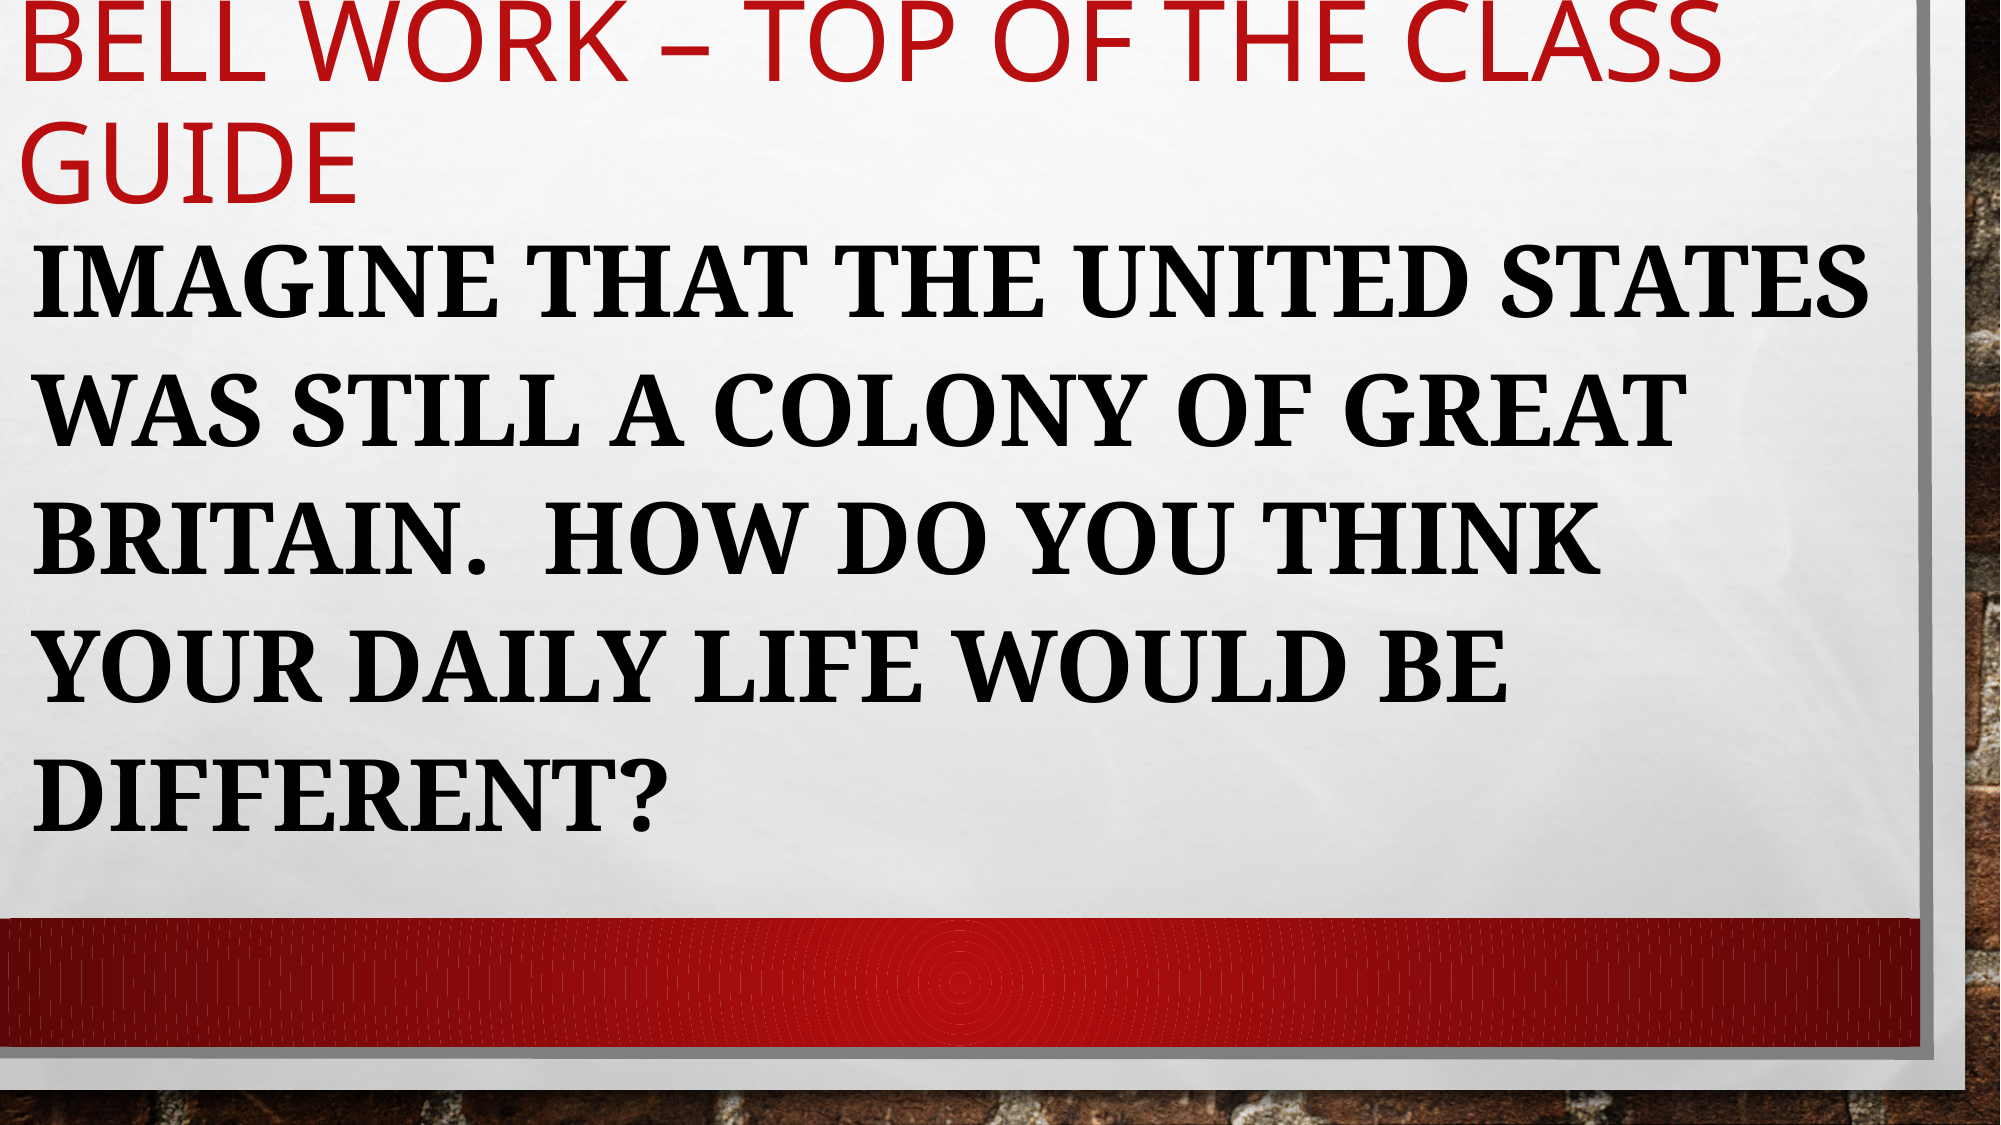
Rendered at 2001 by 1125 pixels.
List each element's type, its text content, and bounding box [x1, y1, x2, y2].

list Imagine that the United States was still a colony of Great Britain. How do you think your daily life would be different? [16, 179, 1910, 882]
picture [0, 0, 2000, 1125]
title Bell Work – top of the class guide [0, 0, 1910, 213]
